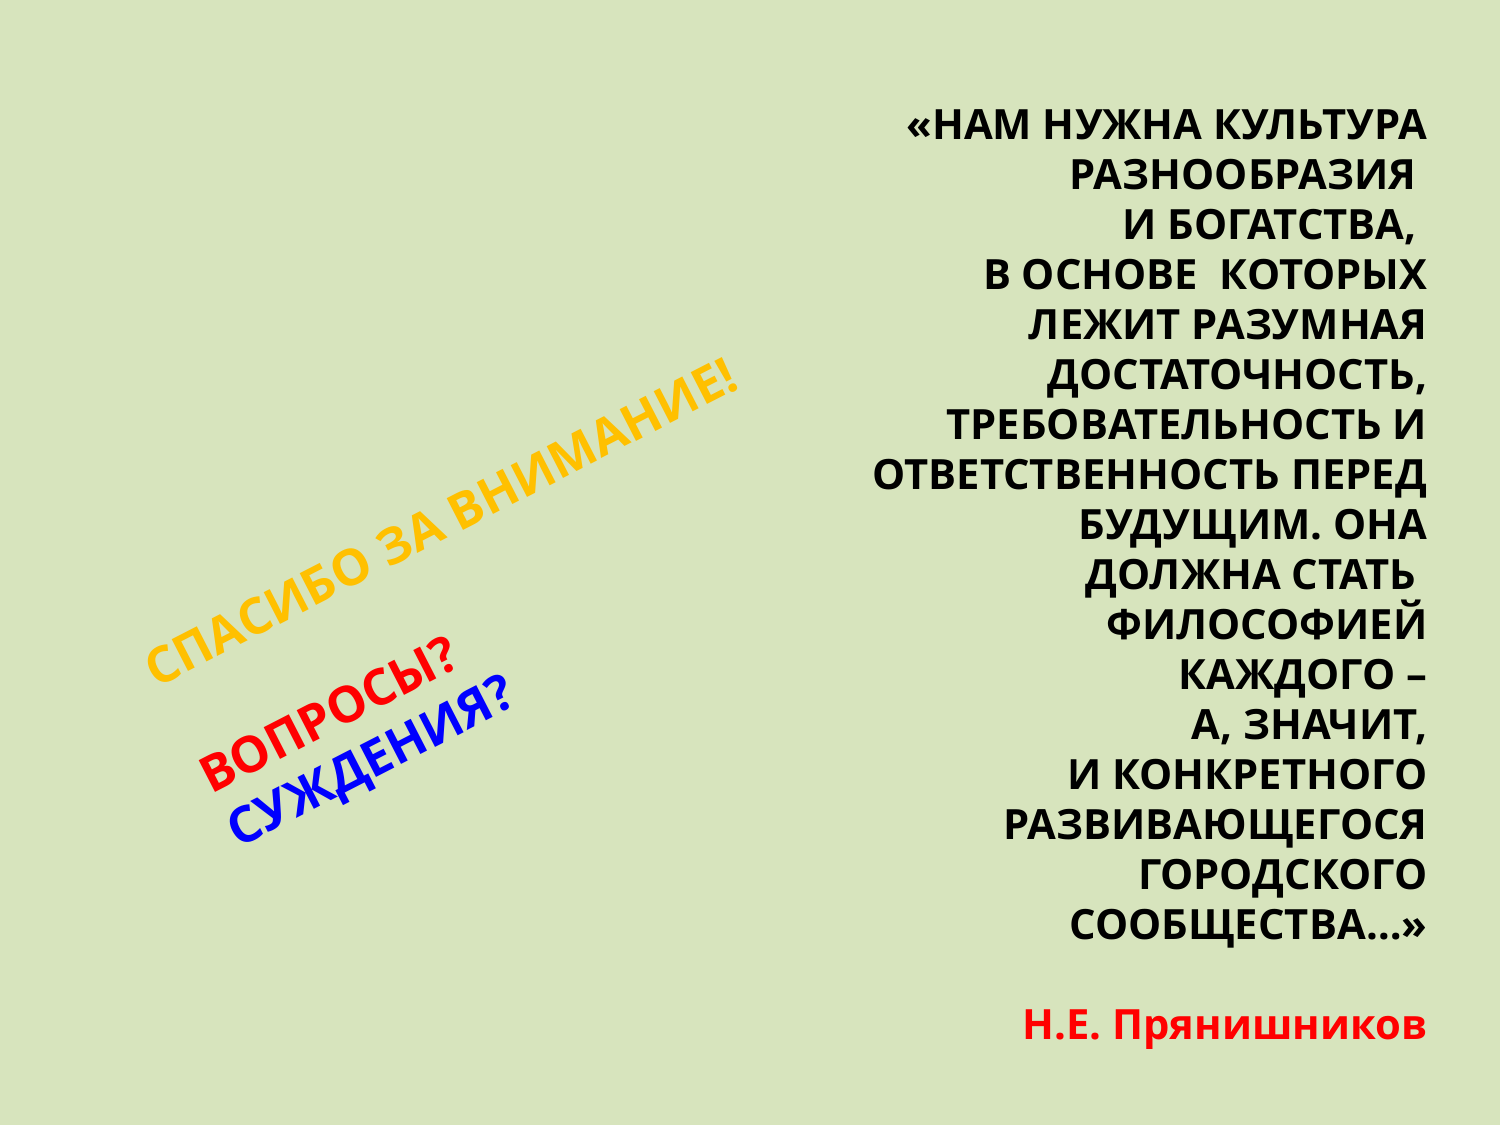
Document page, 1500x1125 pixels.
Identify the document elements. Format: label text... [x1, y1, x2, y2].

text_box СПАСИБО ЗА ВНИМАНИЕ! ВОПРОСЫ? СУЖДЕНИЯ? [116, 328, 845, 871]
text_box «НАМ НУЖНА КУЛЬТУРА РАЗНООБРАЗИЯ И БОГАТСТВА, В ОСНОВЕ КОТОРЫХ ЛЕЖИТ РАЗУМНАЯ ДОСТАТОЧНОСТЬ, ТРЕБОВАТЕЛЬНОСТЬ И ОТВЕТСТВЕННОСТЬ ПЕРЕД БУДУЩИМ. ОНА ДОЛЖНА СТАТЬ ФИЛОСОФИЕЙ КАЖДОГО – А, ЗНАЧИТ, И КОНКРЕТНОГО РАЗВИВАЮЩЕГОСЯ ГОРОДСКОГО СООБЩЕСТВА…» Н.Е. Прянишников [856, 90, 1443, 1056]
